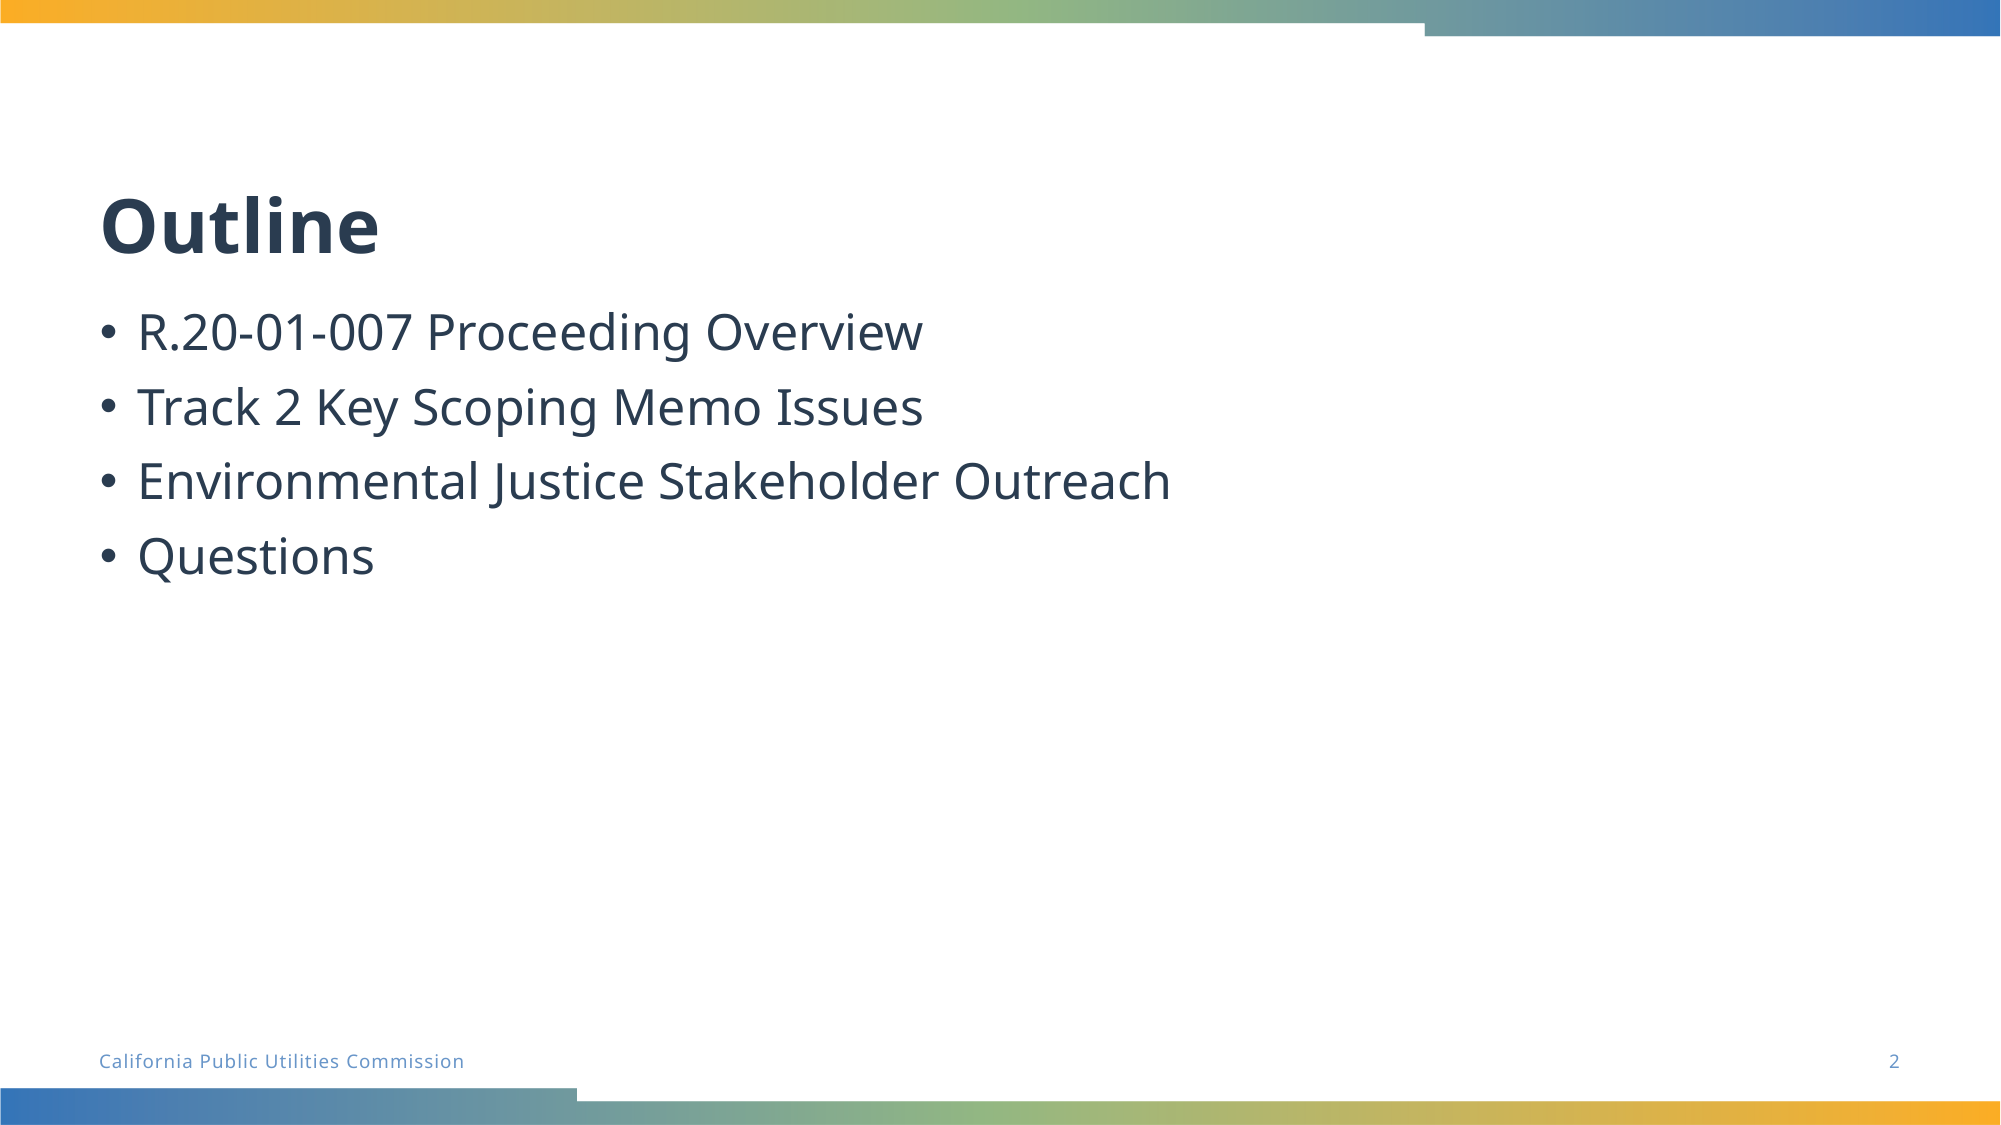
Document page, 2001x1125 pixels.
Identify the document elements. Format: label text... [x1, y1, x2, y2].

picture [0, 0, 2001, 1125]
list R.20-01-007 Proceeding Overview Track 2 Key Scoping Memo Issues Environmental Justice Stakeholder Outreach Questions [99, 299, 1900, 1014]
slide_number 2 [1837, 1050, 1900, 1080]
title Outline [99, 59, 1900, 278]
